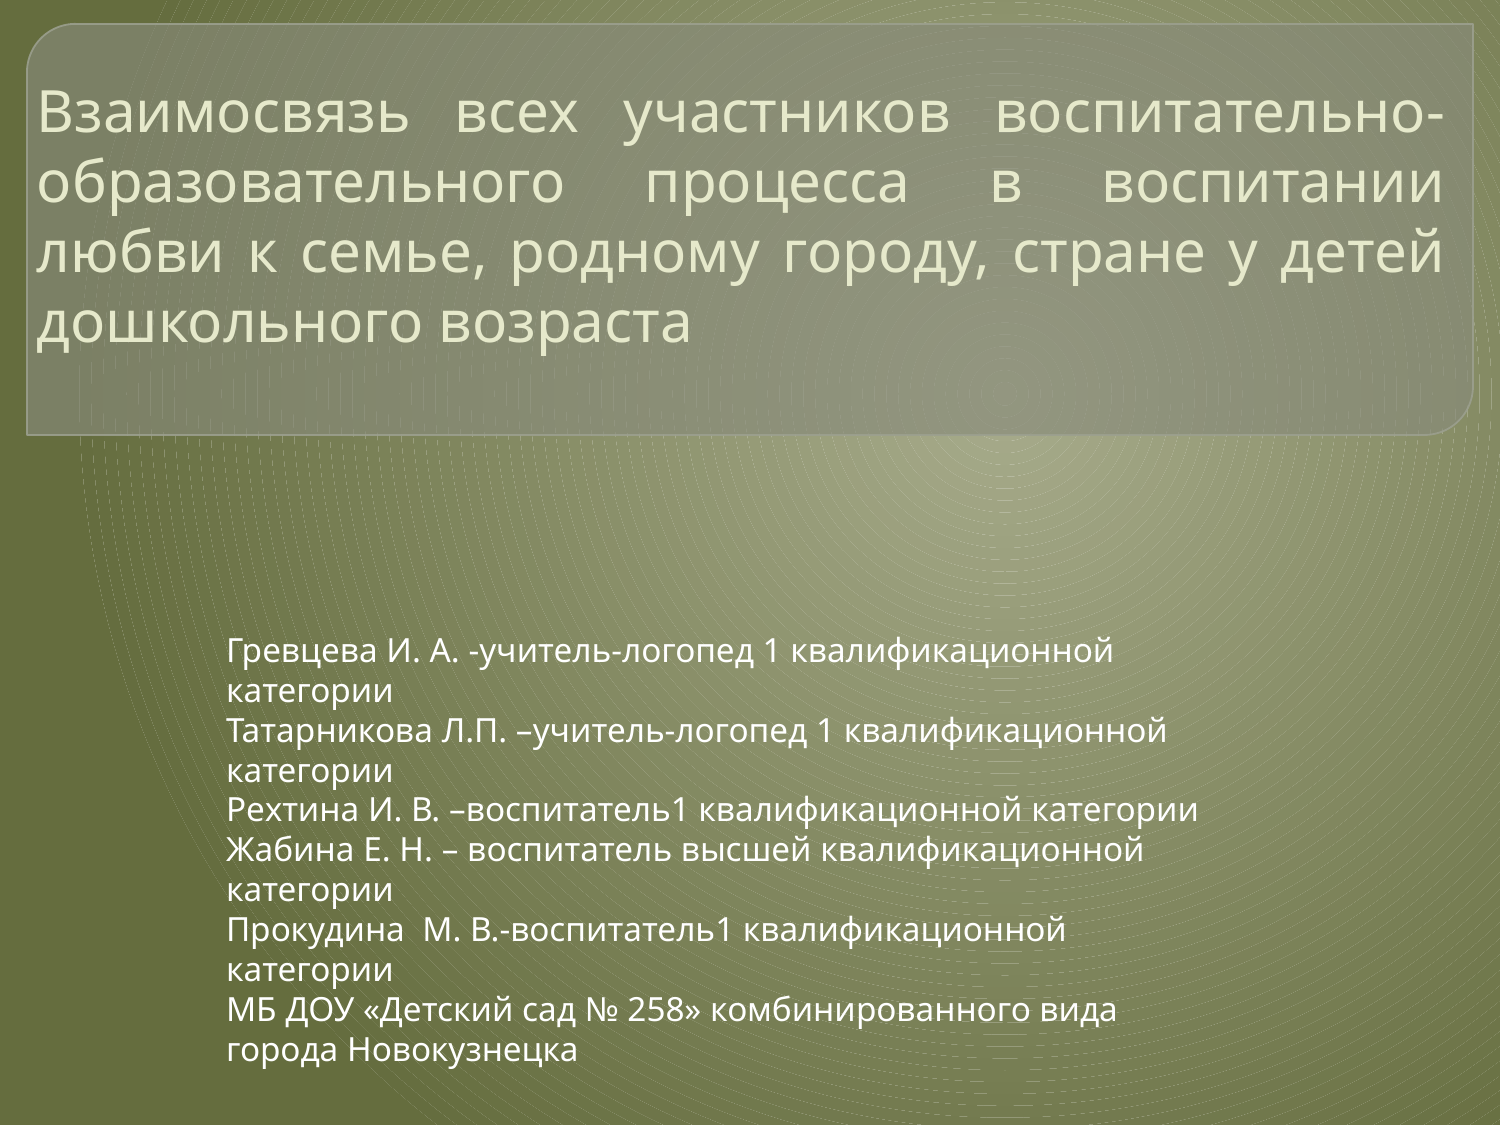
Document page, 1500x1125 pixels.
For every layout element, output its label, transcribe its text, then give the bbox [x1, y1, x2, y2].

title Взаимосвязь всех участников воспитательно-образовательного процесса в воспитании любви к семье, родному городу, стране у детей дошкольного возраста [29, 42, 1483, 362]
subtitle Гревцева И. А. -учитель-логопед 1 квалификационной категории Татарникова Л.П. –учитель-логопед 1 квалификационной категории Рехтина И. В. –воспитатель1 квалификационной категории Жабина Е. Н. – воспитатель высшей квалификационной категории Прокудина М. В.-воспитатель1 квалификационной категории МБ ДОУ «Детский сад № 258» комбинированного вида города Новокузнецка [218, 621, 1269, 1000]
